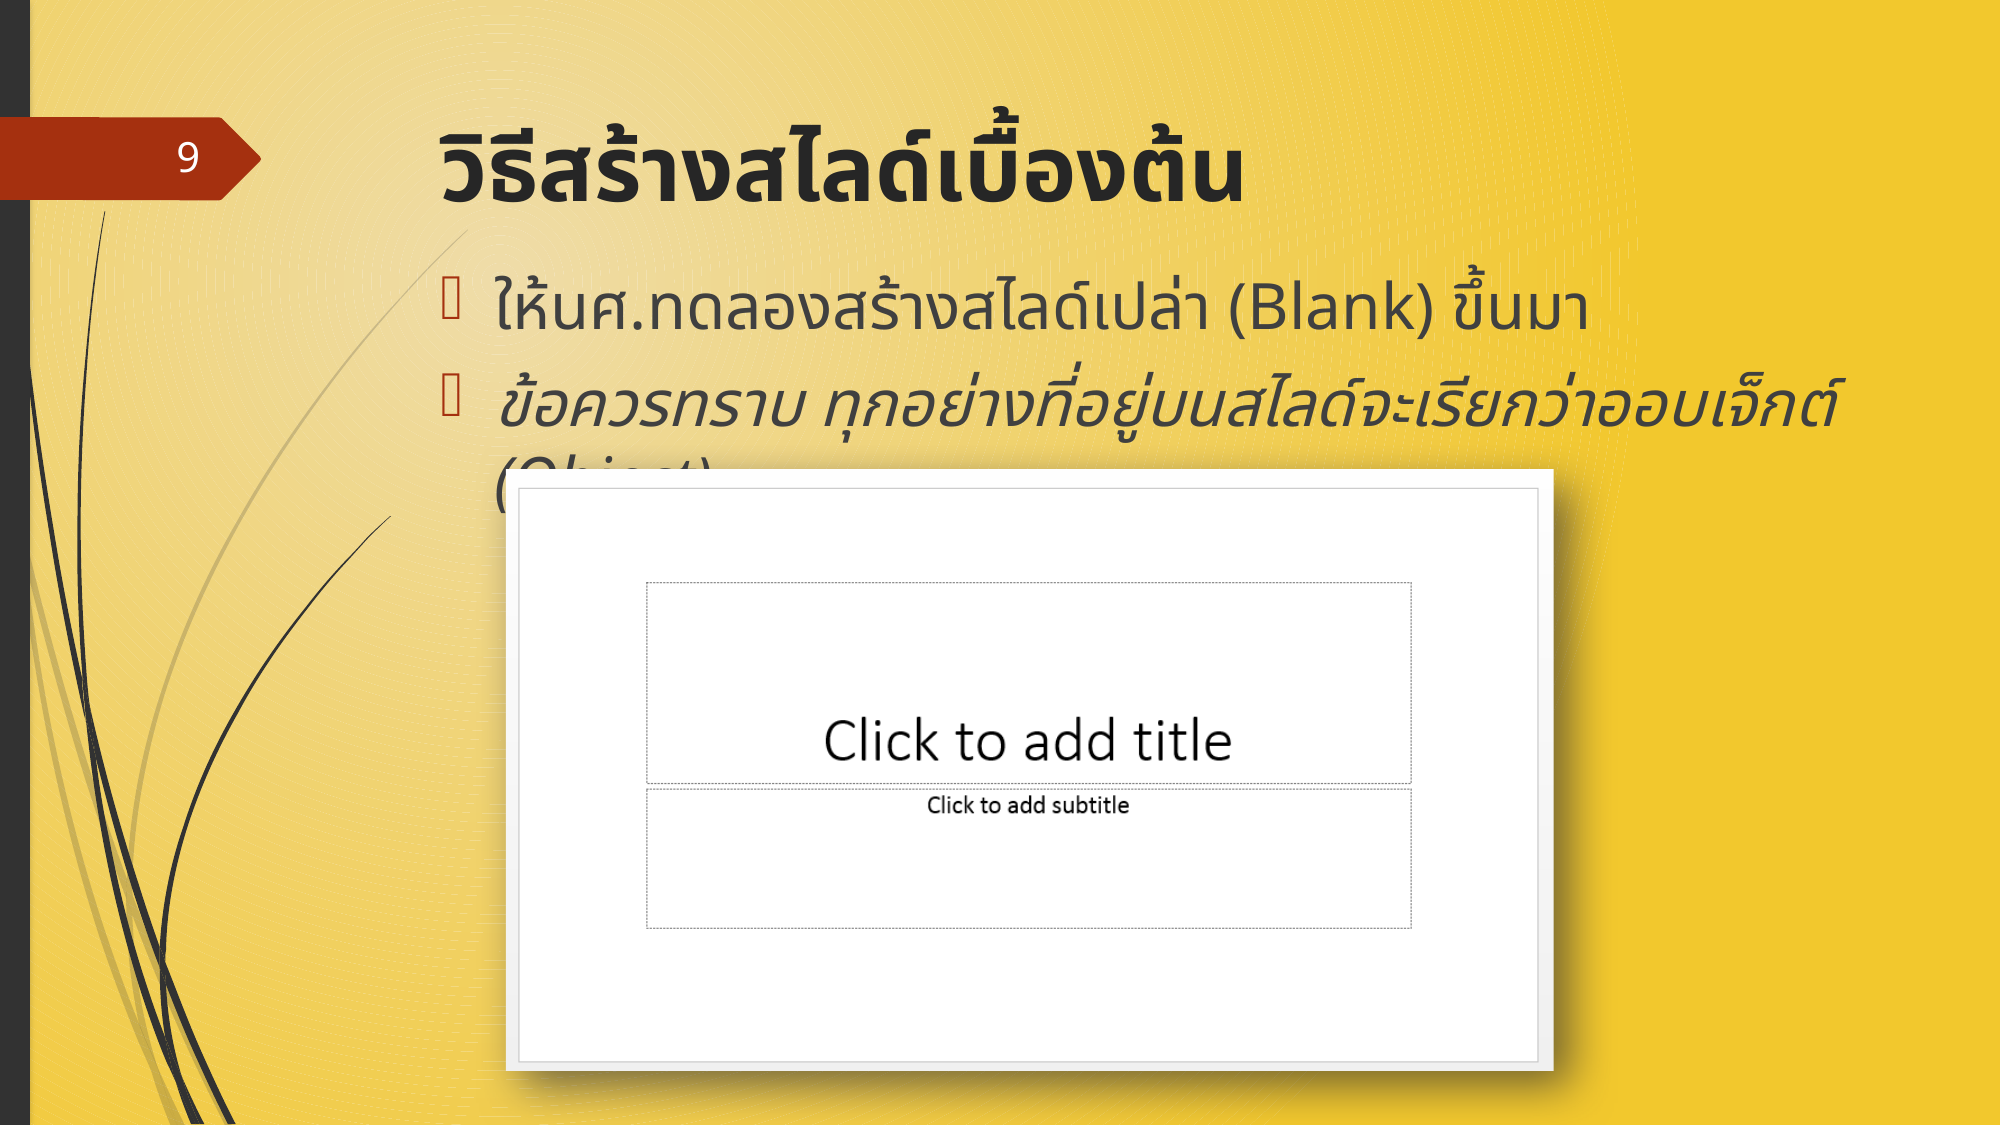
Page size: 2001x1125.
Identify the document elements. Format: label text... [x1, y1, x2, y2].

title วิธีสร้างสไลด์เบื้องต้น [425, 102, 1888, 258]
picture [505, 469, 1554, 1071]
slide_number 9 [87, 129, 216, 190]
list ให้นศ.ทดลองสร้างสไลด์เปล่า (Blank) ขึ้นมา ข้อควรทราบ ทุกอย่างที่อยู่บนสไลด์จะเรียกว่าออบเจ็กต์ (Object) [425, 258, 1888, 527]
